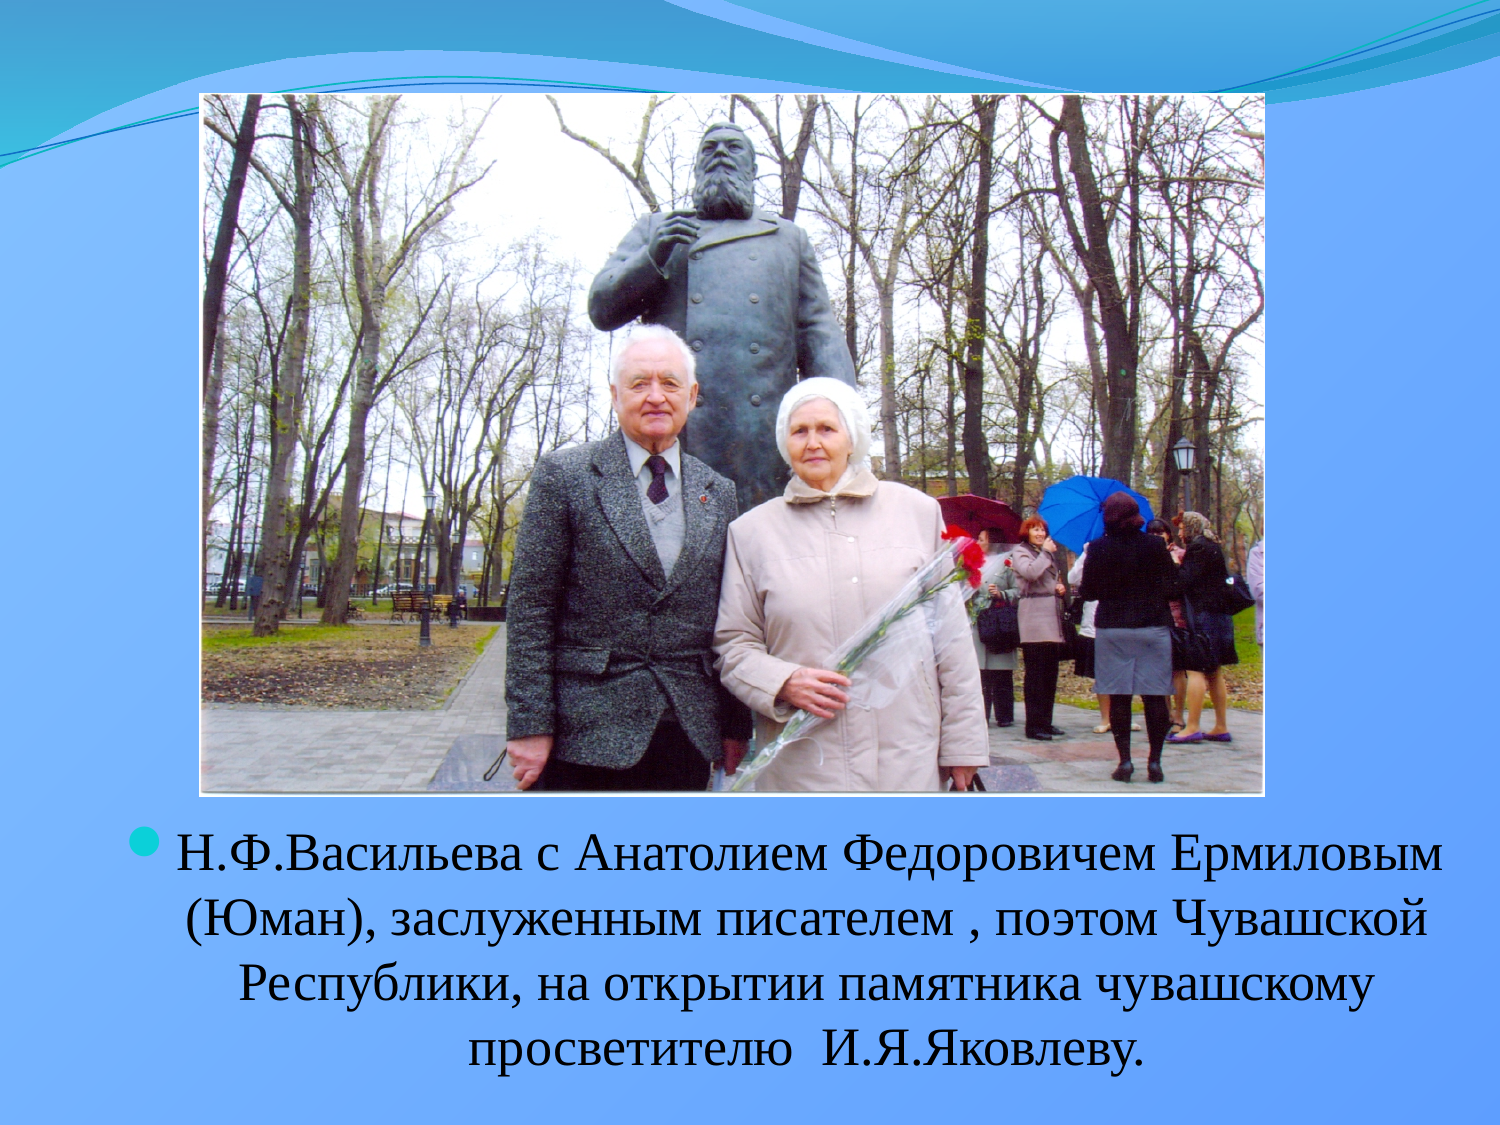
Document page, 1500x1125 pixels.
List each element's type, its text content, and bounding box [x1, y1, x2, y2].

list Н.Ф.Васильева с Анатолием Федоровичем Ермиловым (Юман), заслуженным писателем , поэтом Чувашской Республики, на открытии памятника чувашскому просветителю И.Я.Яковлеву. [70, 808, 1500, 1125]
picture [198, 93, 1265, 797]
